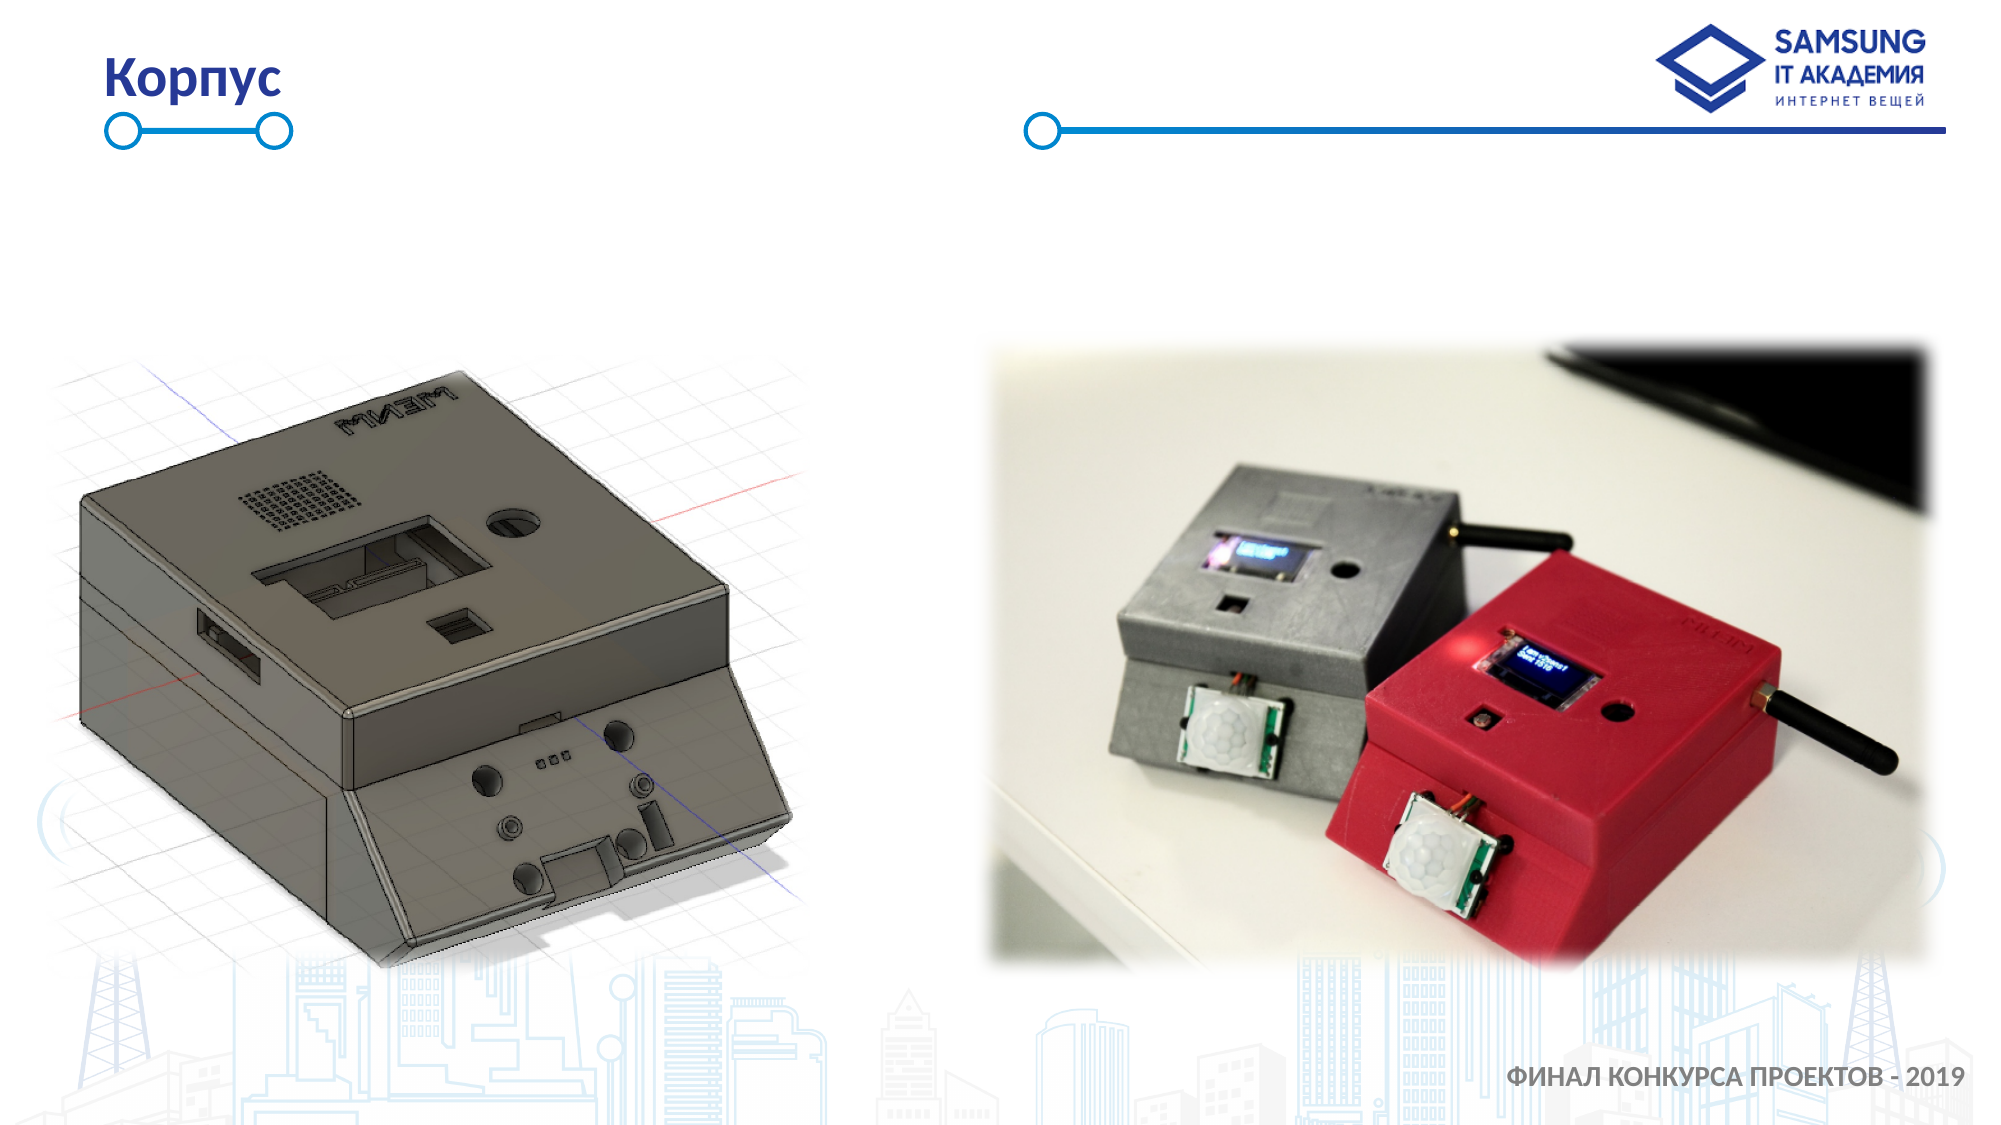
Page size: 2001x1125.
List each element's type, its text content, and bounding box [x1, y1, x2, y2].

picture [974, 331, 1944, 979]
picture [1635, 16, 1946, 121]
title Корпус [89, 46, 1532, 113]
picture [46, 355, 810, 979]
